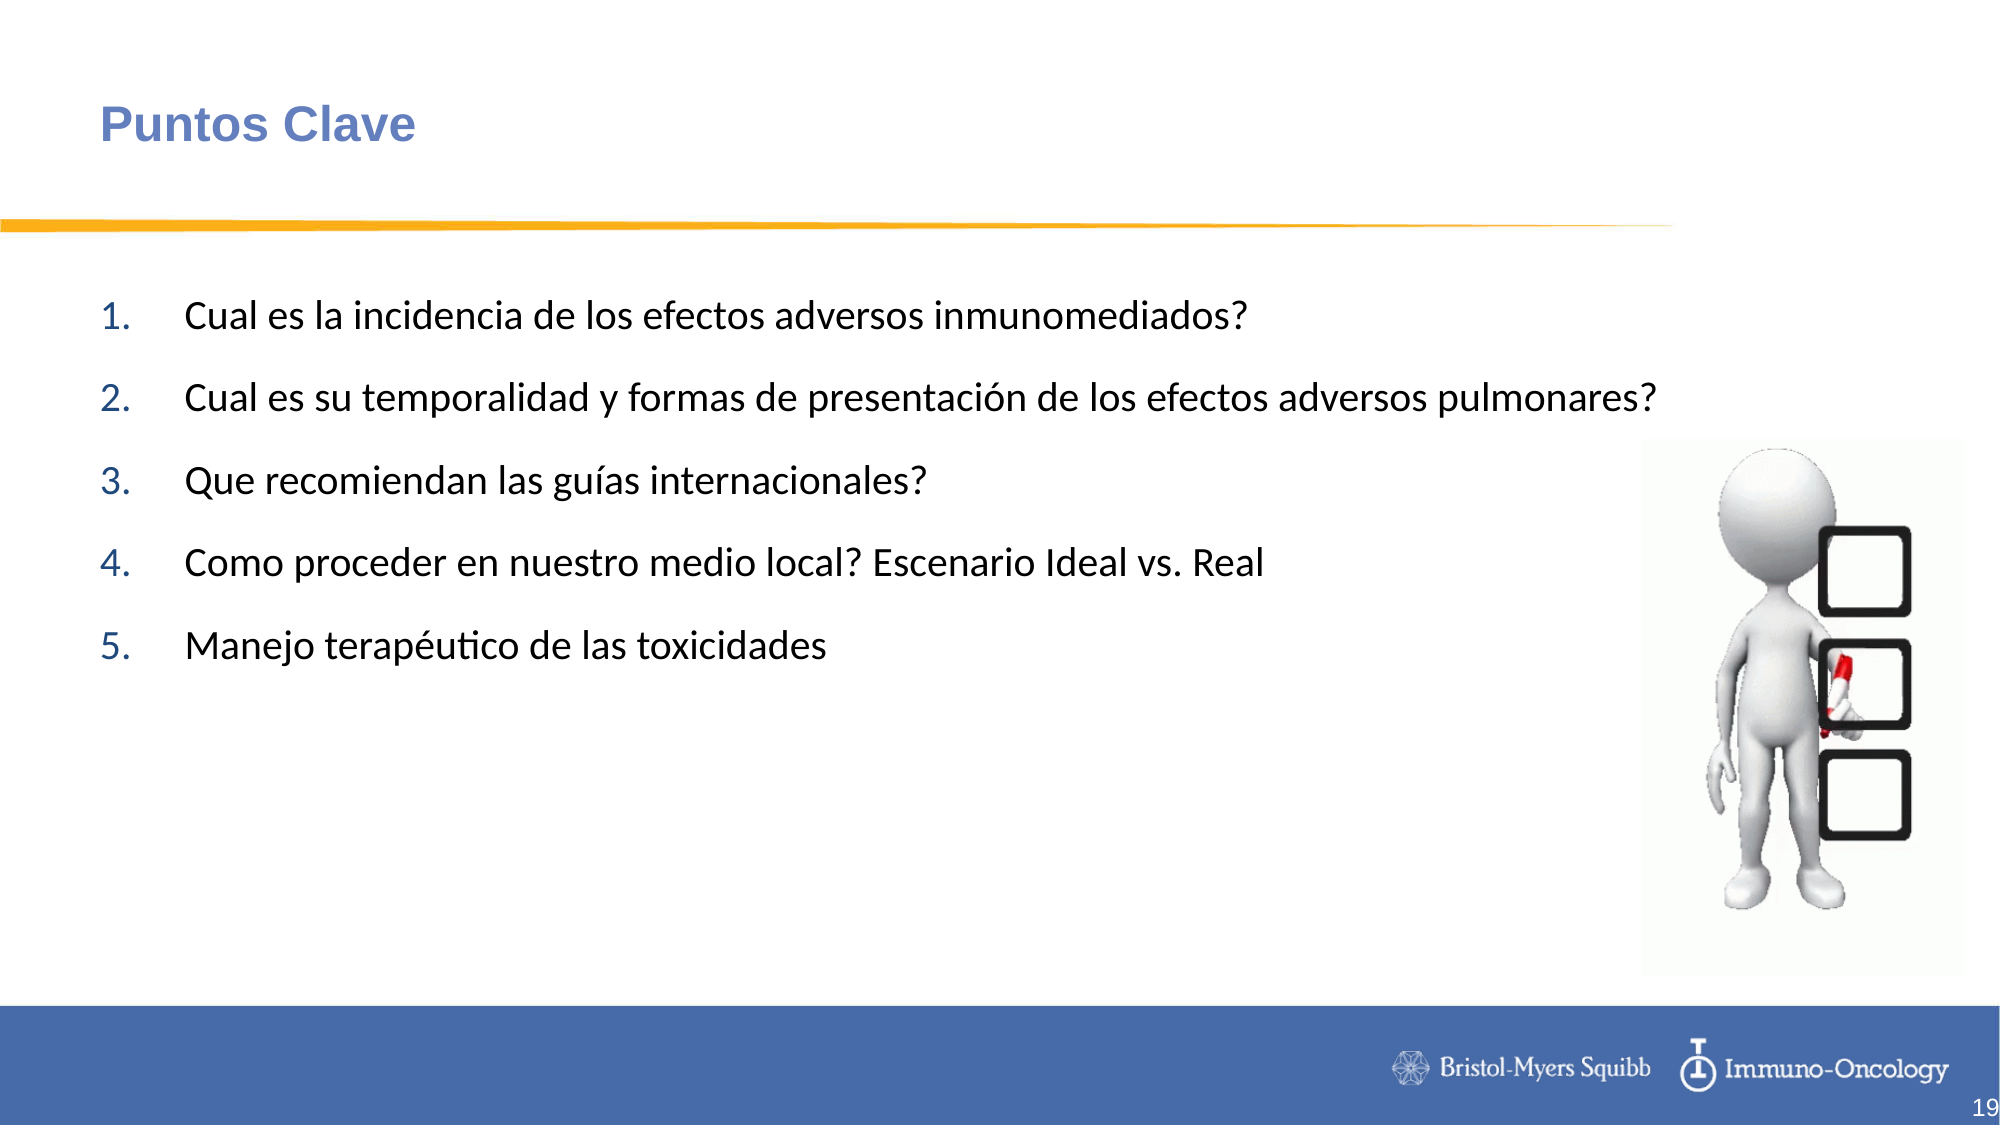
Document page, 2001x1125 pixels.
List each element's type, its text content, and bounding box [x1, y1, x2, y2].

slide_number 19 [1948, 1091, 2000, 1122]
picture [0, 0, 2000, 1125]
list Cual es la incidencia de los efectos adversos inmunomediados? Cual es su temporalidad y formas de presentación de los efectos adversos pulmonares? Que recomiendan las guías internacionales? Como proceder en nuestro medio local? Escenario Ideal vs. Real Manejo terapéutico de las toxicidades [99, 262, 1900, 720]
title Puntos Clave [99, 98, 1743, 153]
